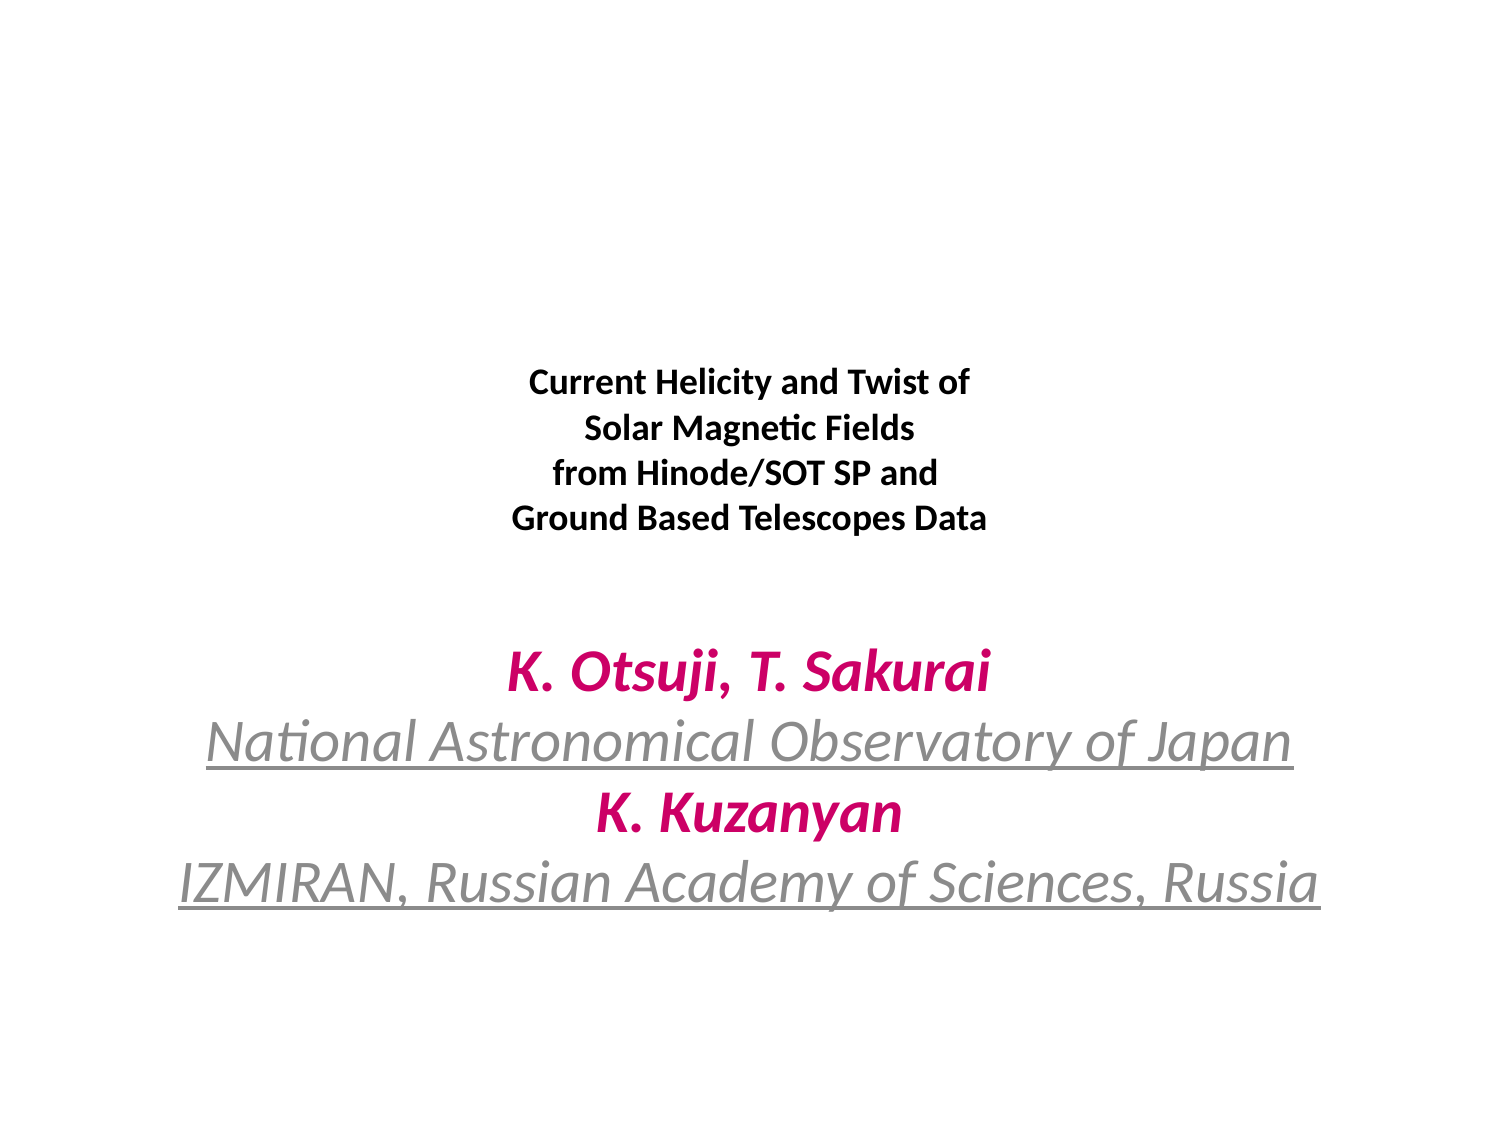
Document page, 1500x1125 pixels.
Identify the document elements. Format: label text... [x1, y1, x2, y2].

title Current Helicity and Twist of Solar Magnetic Fields from Hinode/SOT SP and Ground Based Telescopes Data [0, 349, 1500, 591]
subtitle K. Otsuji, T. Sakurai National Astronomical Observatory of Japan K. Kuzanyan IZMIRAN, Russian Academy of Sciences, Russia [123, 637, 1376, 925]
